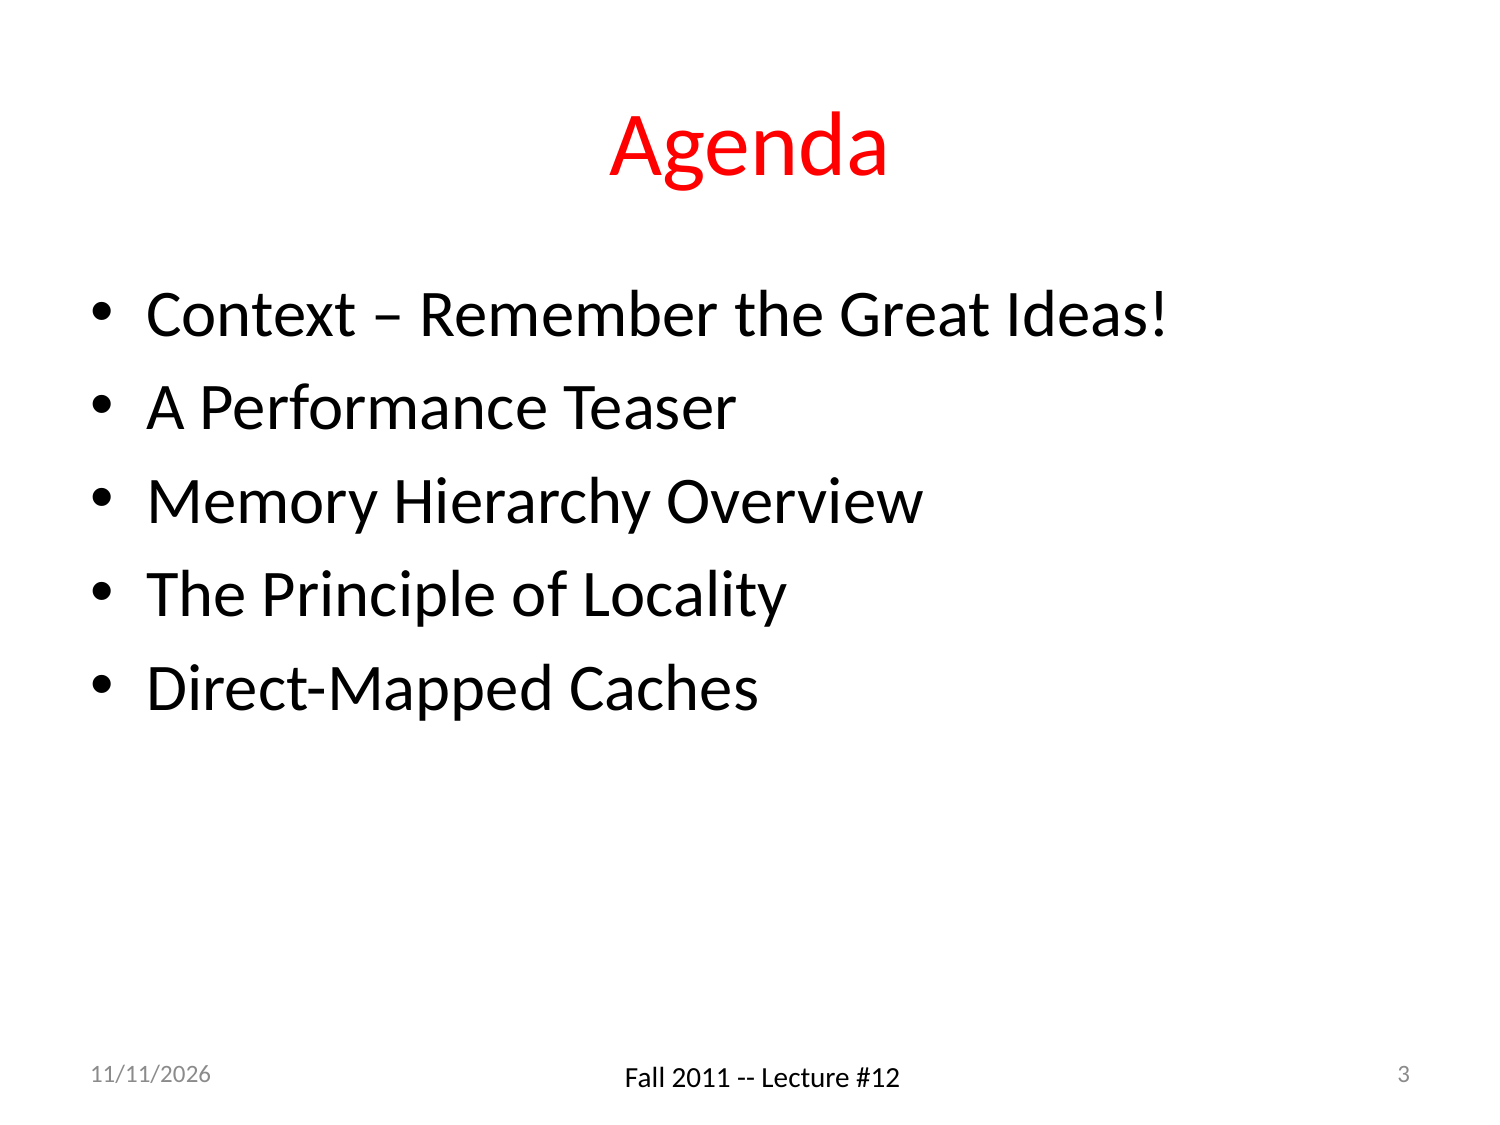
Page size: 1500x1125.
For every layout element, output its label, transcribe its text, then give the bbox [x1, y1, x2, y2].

list Context – Remember the Great Ideas! A Performance Teaser Memory Hierarchy Overview The Principle of Locality Direct-Mapped Caches [75, 262, 1425, 1005]
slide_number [75, 1042, 425, 1103]
slide_number 3 [1074, 1042, 1425, 1103]
title Agenda [75, 45, 1425, 233]
